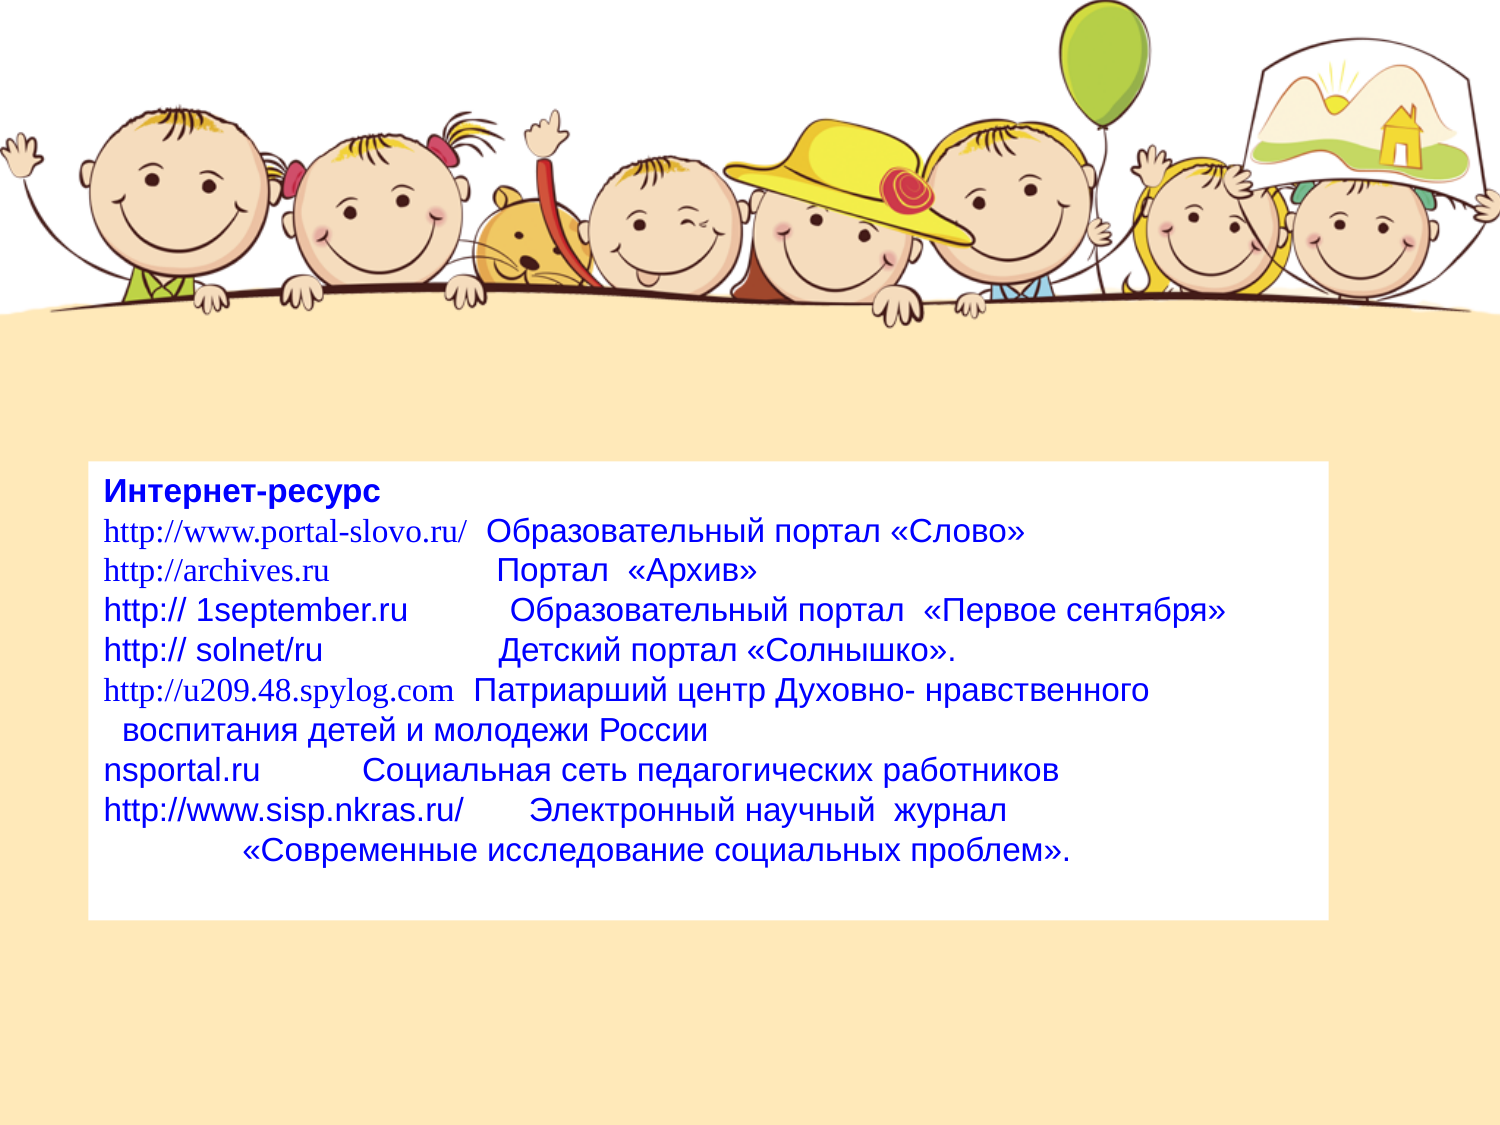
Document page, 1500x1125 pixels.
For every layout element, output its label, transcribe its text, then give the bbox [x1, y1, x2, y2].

text_box Интернет-ресурс http://www.portal-slovo.ru/ Образовательный портал «Слово» http://archives.ru Портал «Архив» http:// 1september.ru Образовательный портал «Первое сентября» http:// solnet/ru Детский портал «Солнышко». http://u209.48.spylog.com Патриарший центр Духовно- нравственного воспитания детей и молодежи России nsportal.ru Социальная сеть педагогических работников http://www.sisp.nkras.ru/ Электронный научный журнал «Современные исследование социальных проблем». [88, 461, 1329, 921]
picture [0, 0, 1500, 1125]
